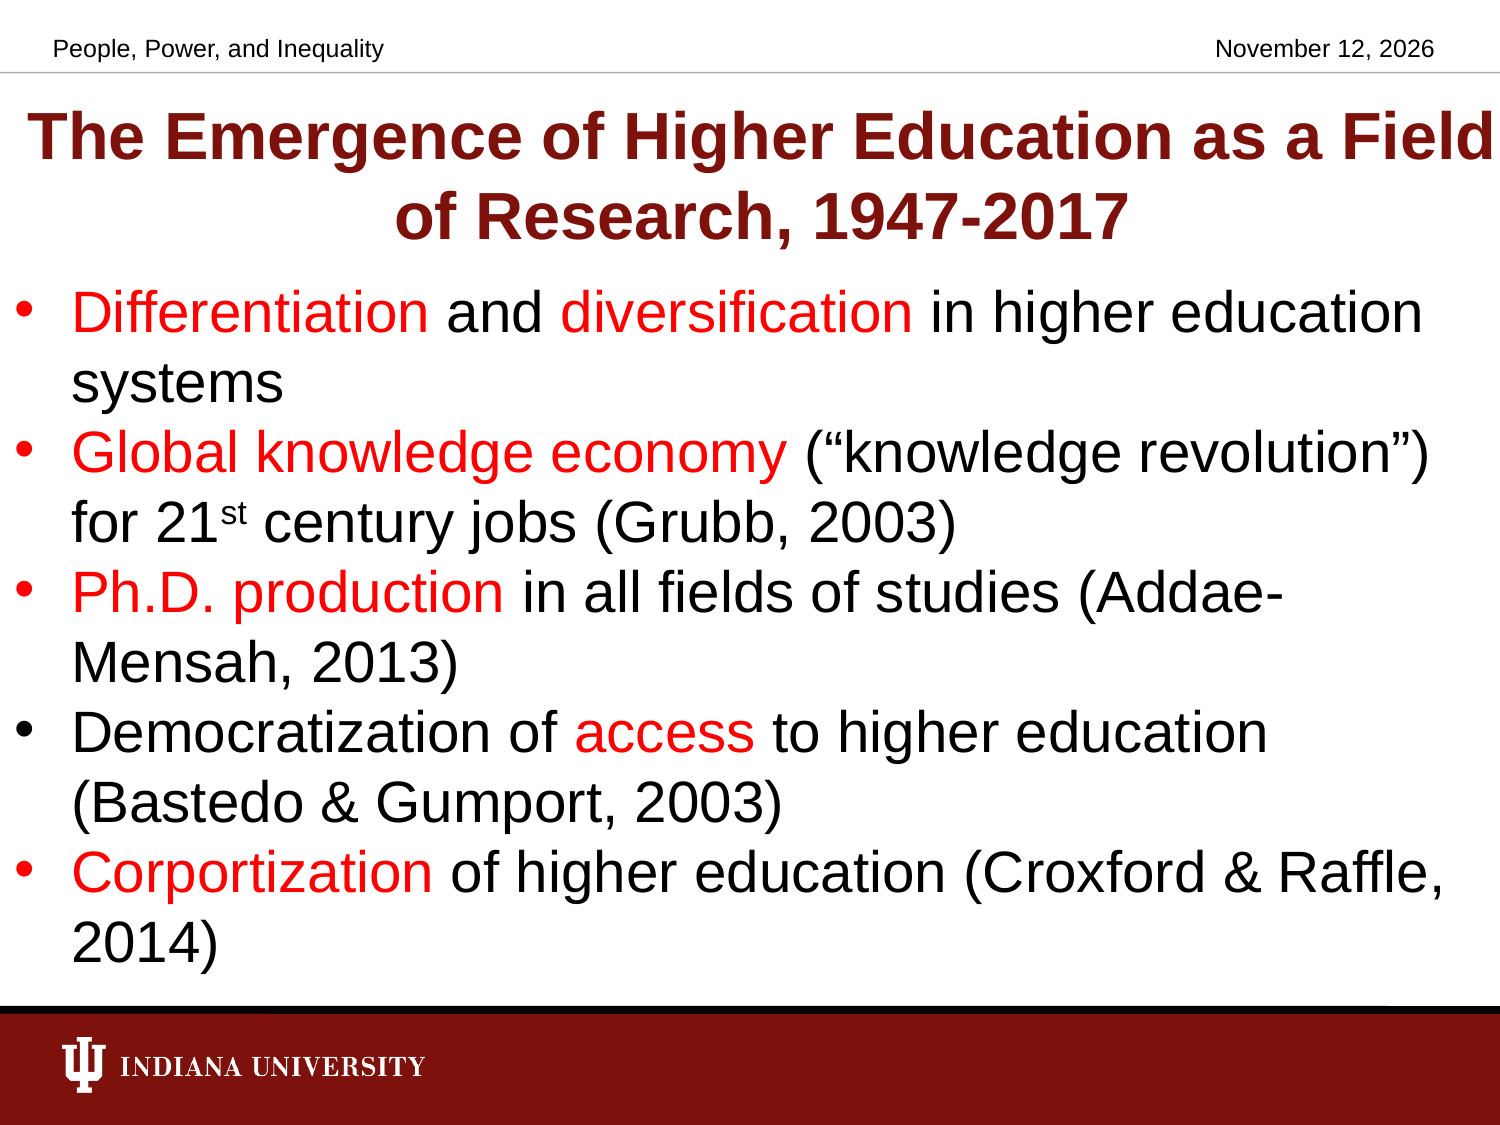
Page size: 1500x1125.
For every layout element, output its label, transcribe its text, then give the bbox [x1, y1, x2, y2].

title The Emergence of Higher Education as a Field of Research, 1947-2017 [0, 79, 1500, 267]
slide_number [1200, 24, 1463, 75]
text_box Differentiation and diversification in higher education systems Global knowledge economy (“knowledge revolution”) for 21st century jobs (Grubb, 2003) Ph.D. production in all fields of studies (Addae-Mensah, 2013) Democratization of access to higher education (Bastedo & Gumport, 2003) Corportization of higher education (Croxford & Raffle, 2014) [0, 266, 1463, 1125]
footer People, Power, and Inequality [37, 24, 850, 75]
